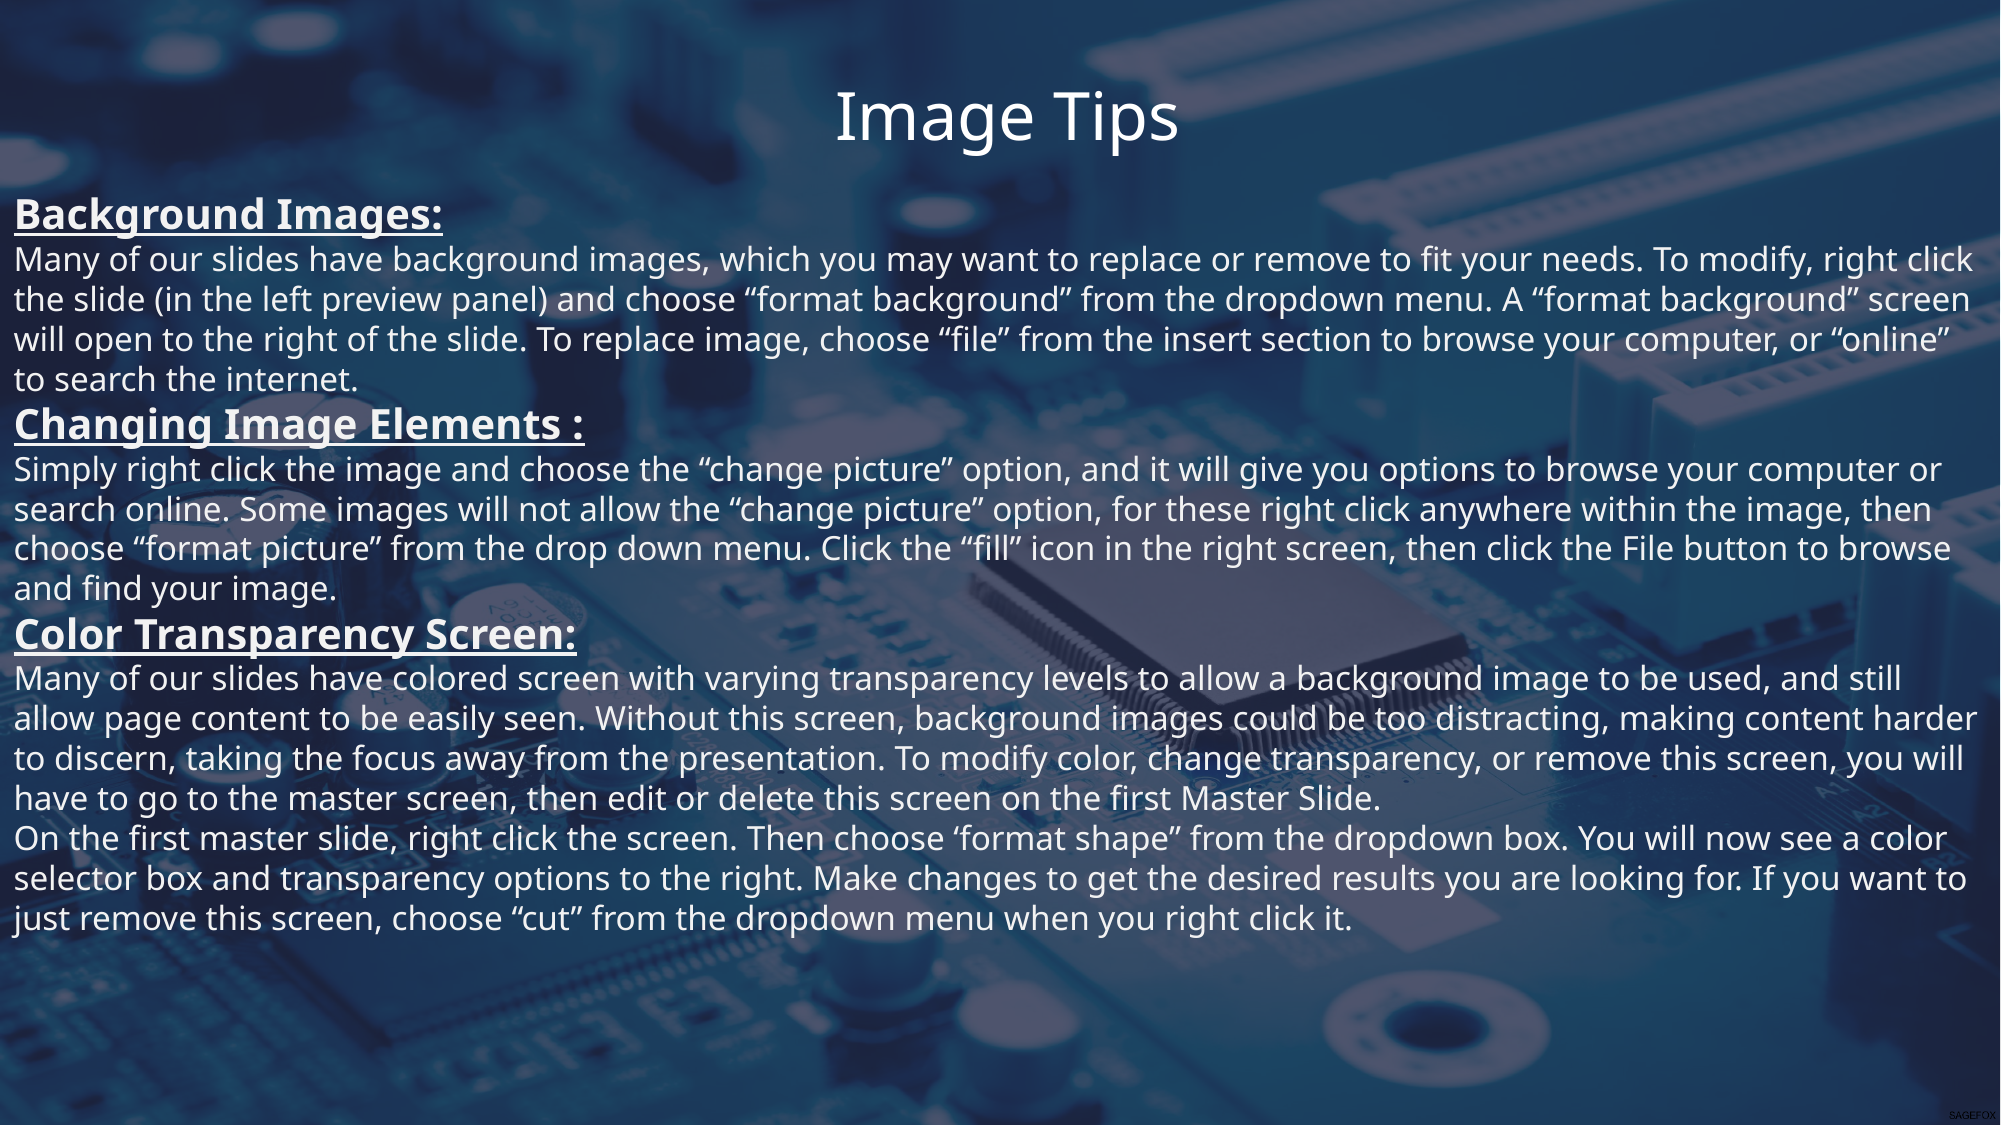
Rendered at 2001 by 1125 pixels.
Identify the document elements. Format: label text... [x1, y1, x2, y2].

text_box Background Images: Many of our slides have background images, which you may want to replace or remove to fit your needs. To modify, right click the slide (in the left preview panel) and choose “format background” from the dropdown menu. A “format background” screen will open to the right of the slide. To replace image, choose “file” from the insert section to browse your computer, or “online” to search the internet. Changing Image Elements : Simply right click the image and choose the “change picture” option, and it will give you options to browse your computer or search online. Some images will not allow the “change picture” option, for these right click anywhere within the image, then choose “format picture” from the drop down menu. Click the “fill” icon in the right screen, then click the File button to browse and find your image. Color Transparency Screen: Many of our slides have colored screen with varying transparency levels to allow a background image to be used, and still allow page content to be easily seen. Without this screen, background images could be too distracting, making content harder to discern, taking the focus away from the presentation. To modify color, change transparency, or remove this screen, you will have to go to the master screen, then edit or delete this screen on the first Master Slide. On the first master slide, right click the screen. Then choose ‘format shape” from the dropdown box. You will now see a color selector box and transparency options to the right. Make changes to get the desired results you are looking for. If you want to just remove this screen, choose “cut” from the dropdown menu when you right click it. [0, 0, 2000, 1125]
title Image Tips [597, 59, 1420, 177]
